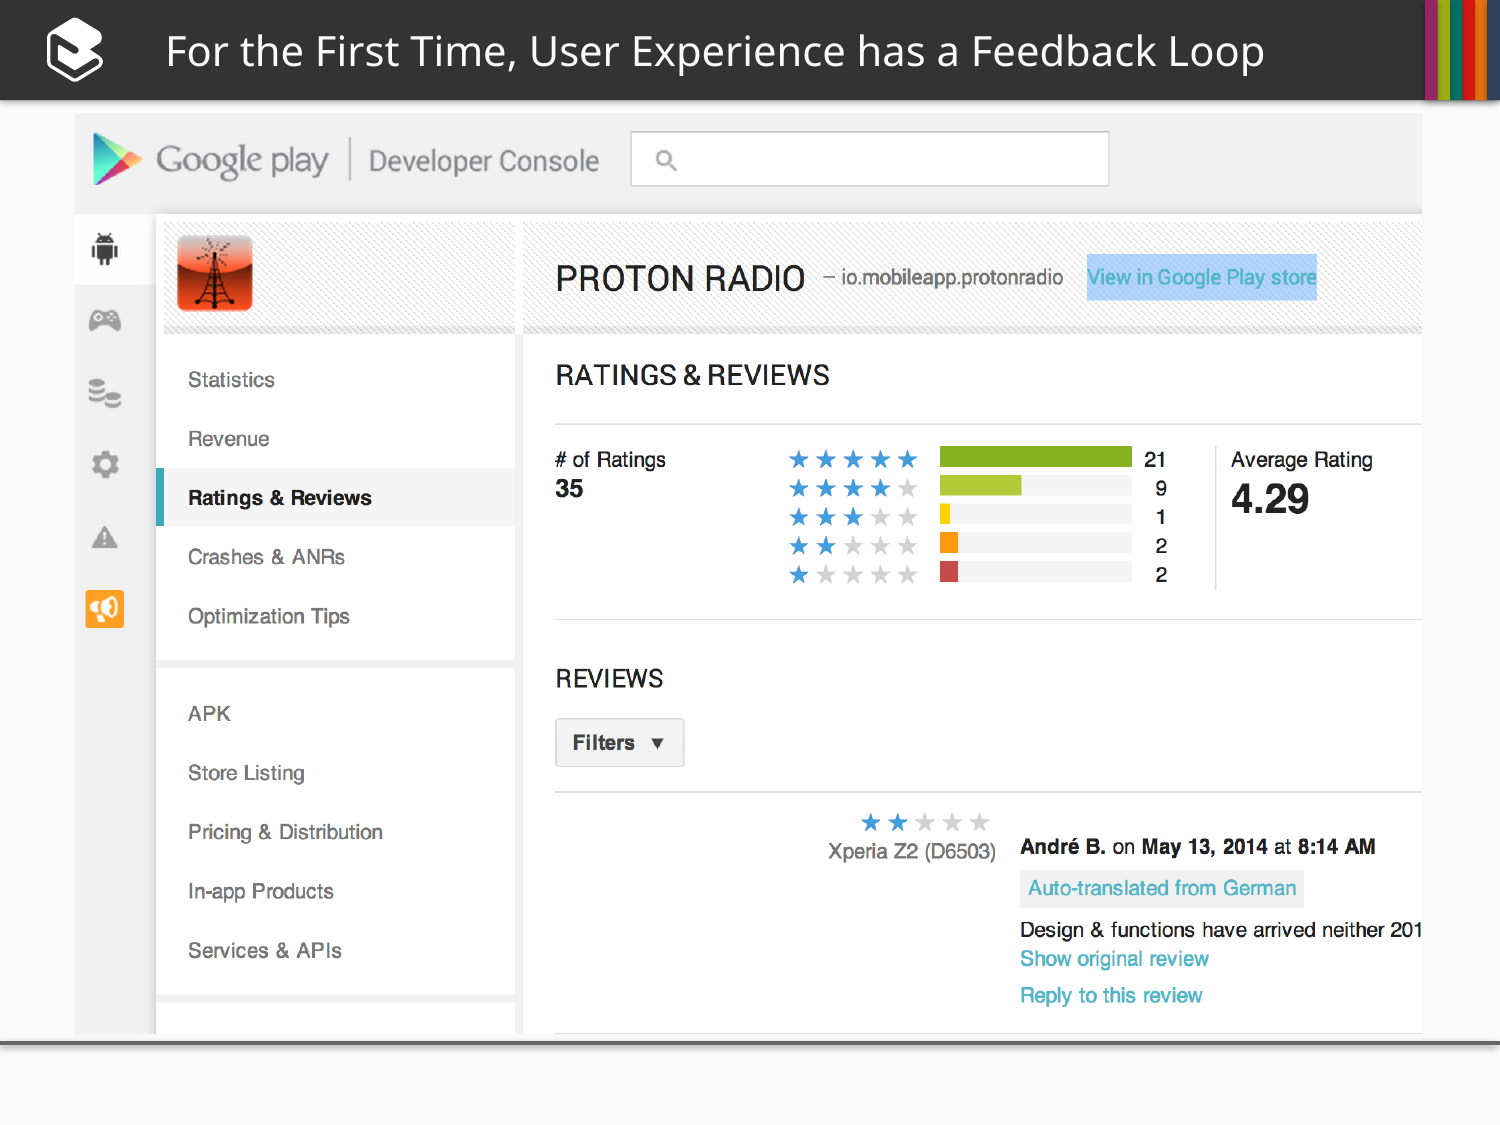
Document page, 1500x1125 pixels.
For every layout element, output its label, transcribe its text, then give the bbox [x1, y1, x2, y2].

picture [74, 113, 1423, 1034]
title For the First Time, User Experience has a Feedback Loop [150, 0, 1500, 101]
